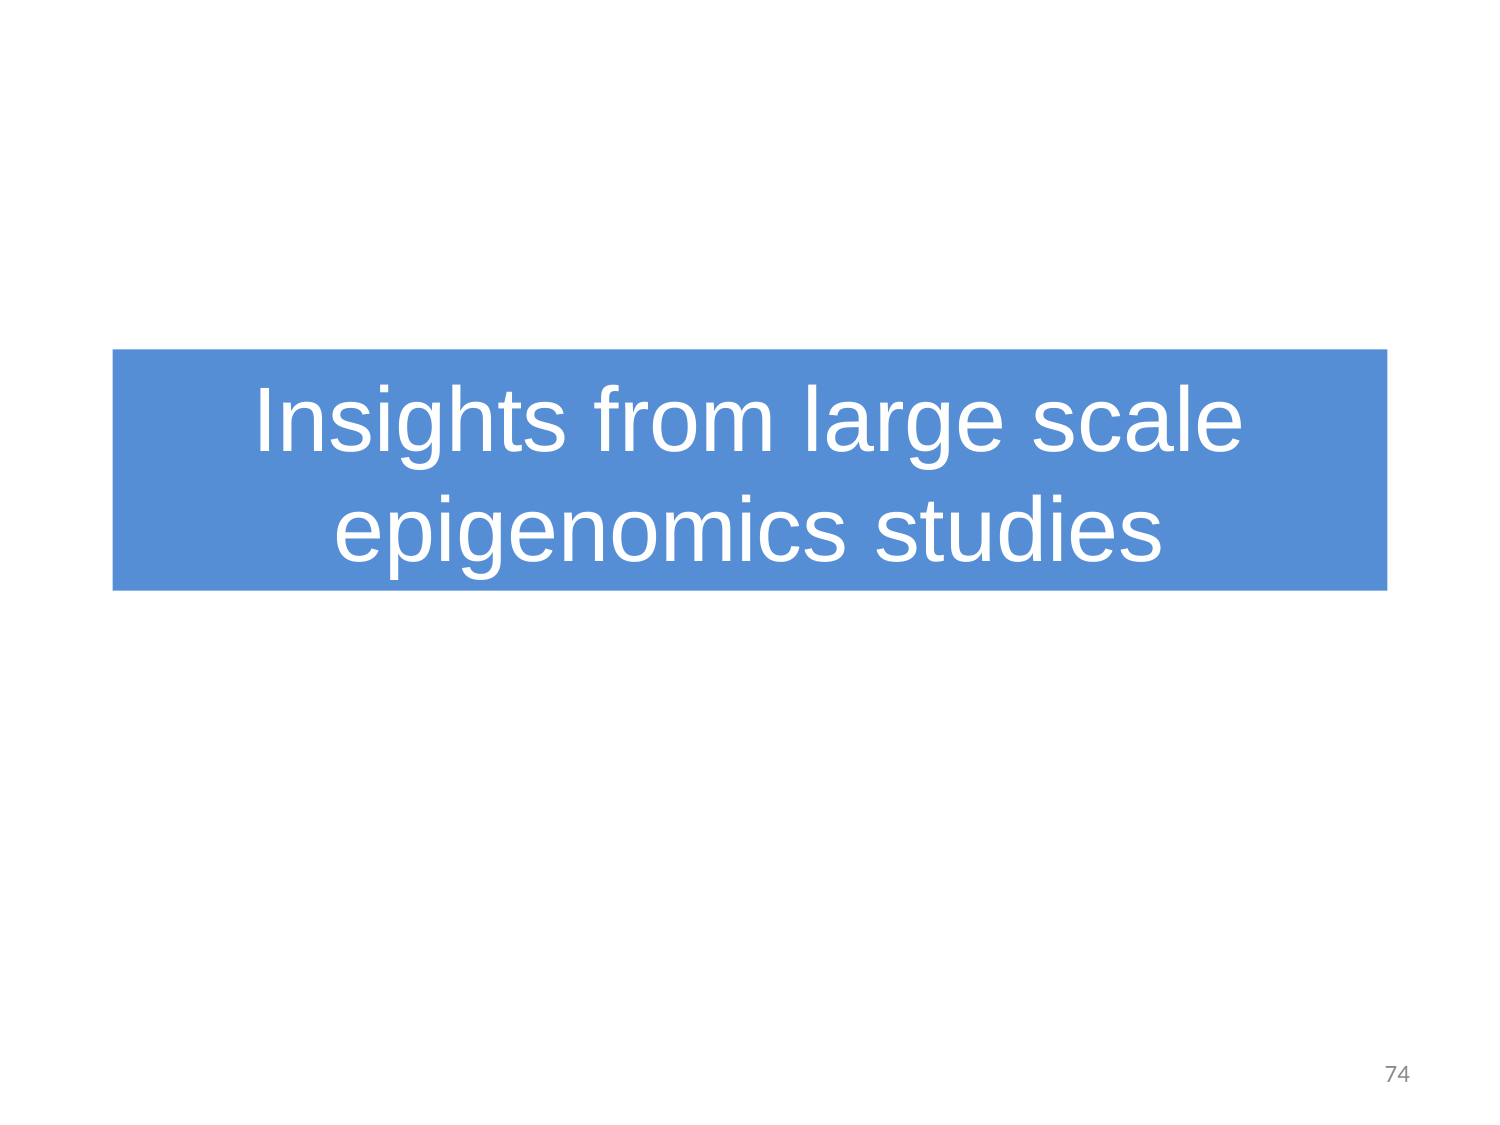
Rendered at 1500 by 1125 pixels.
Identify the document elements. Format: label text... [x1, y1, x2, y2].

slide_number 74 [1074, 1042, 1425, 1103]
title Insights from large scale epigenomics studies [112, 349, 1388, 591]
